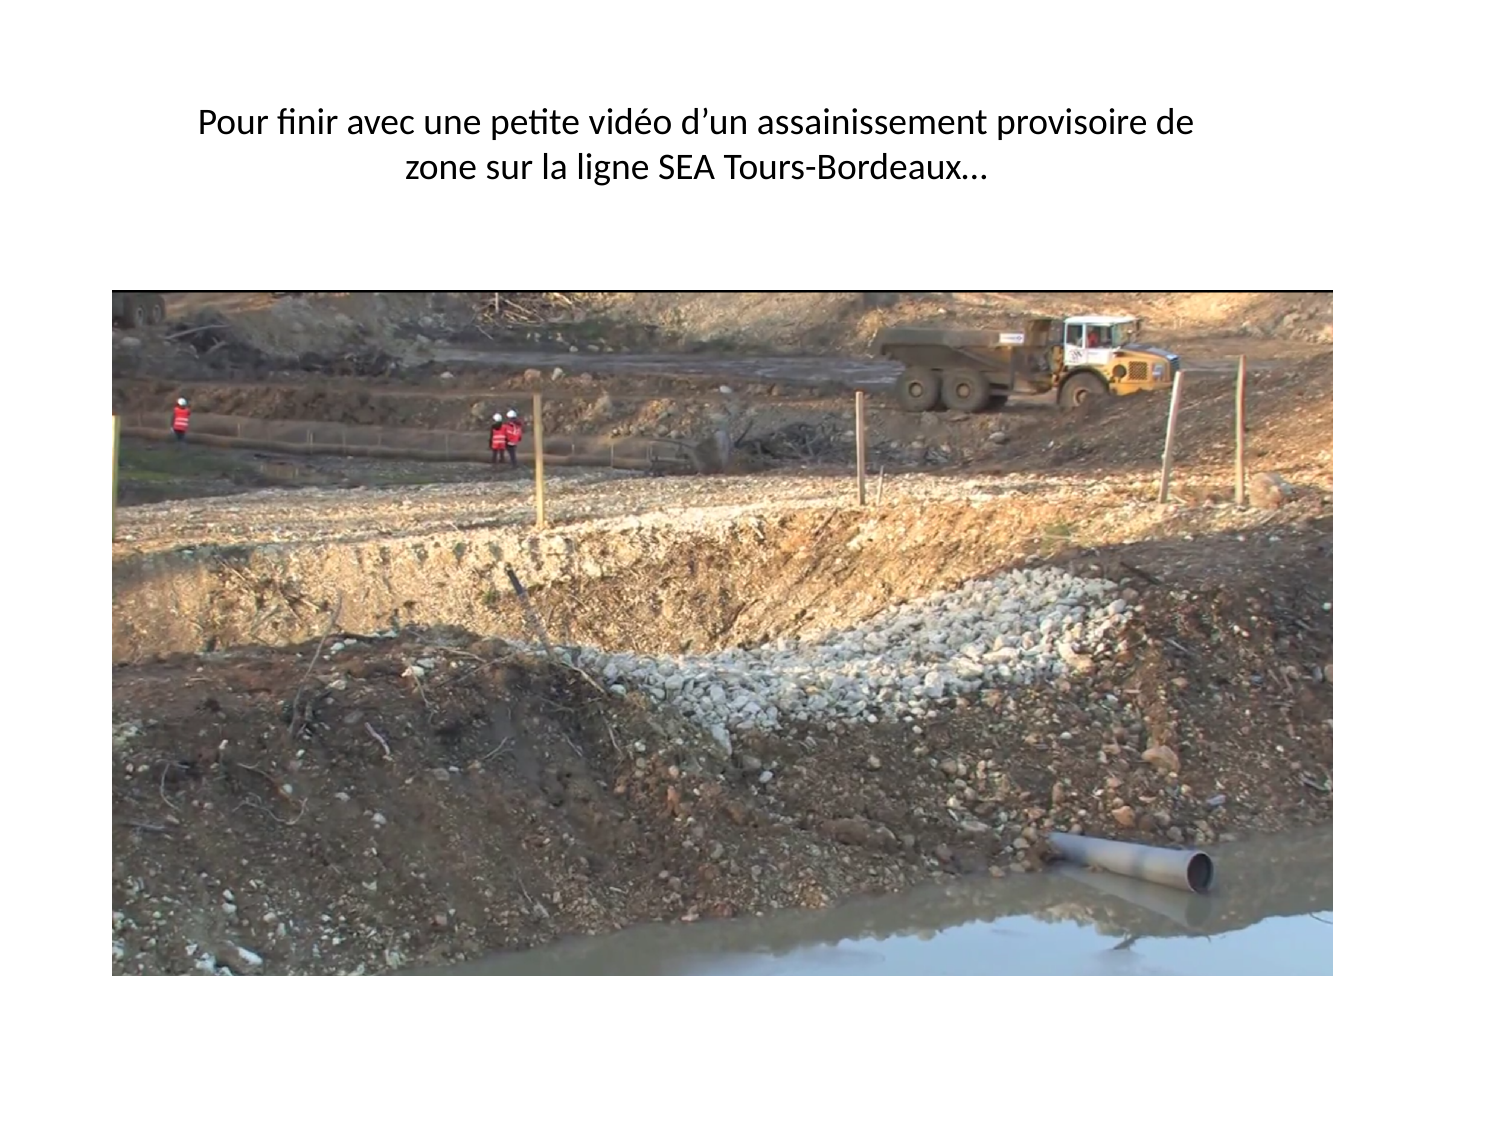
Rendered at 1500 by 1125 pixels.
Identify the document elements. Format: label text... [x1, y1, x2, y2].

picture [111, 290, 1334, 977]
text_box Pour finir avec une petite vidéo d’un assainissement provisoire de zone sur la ligne SEA Tours-Bordeaux… [147, 89, 1247, 195]
